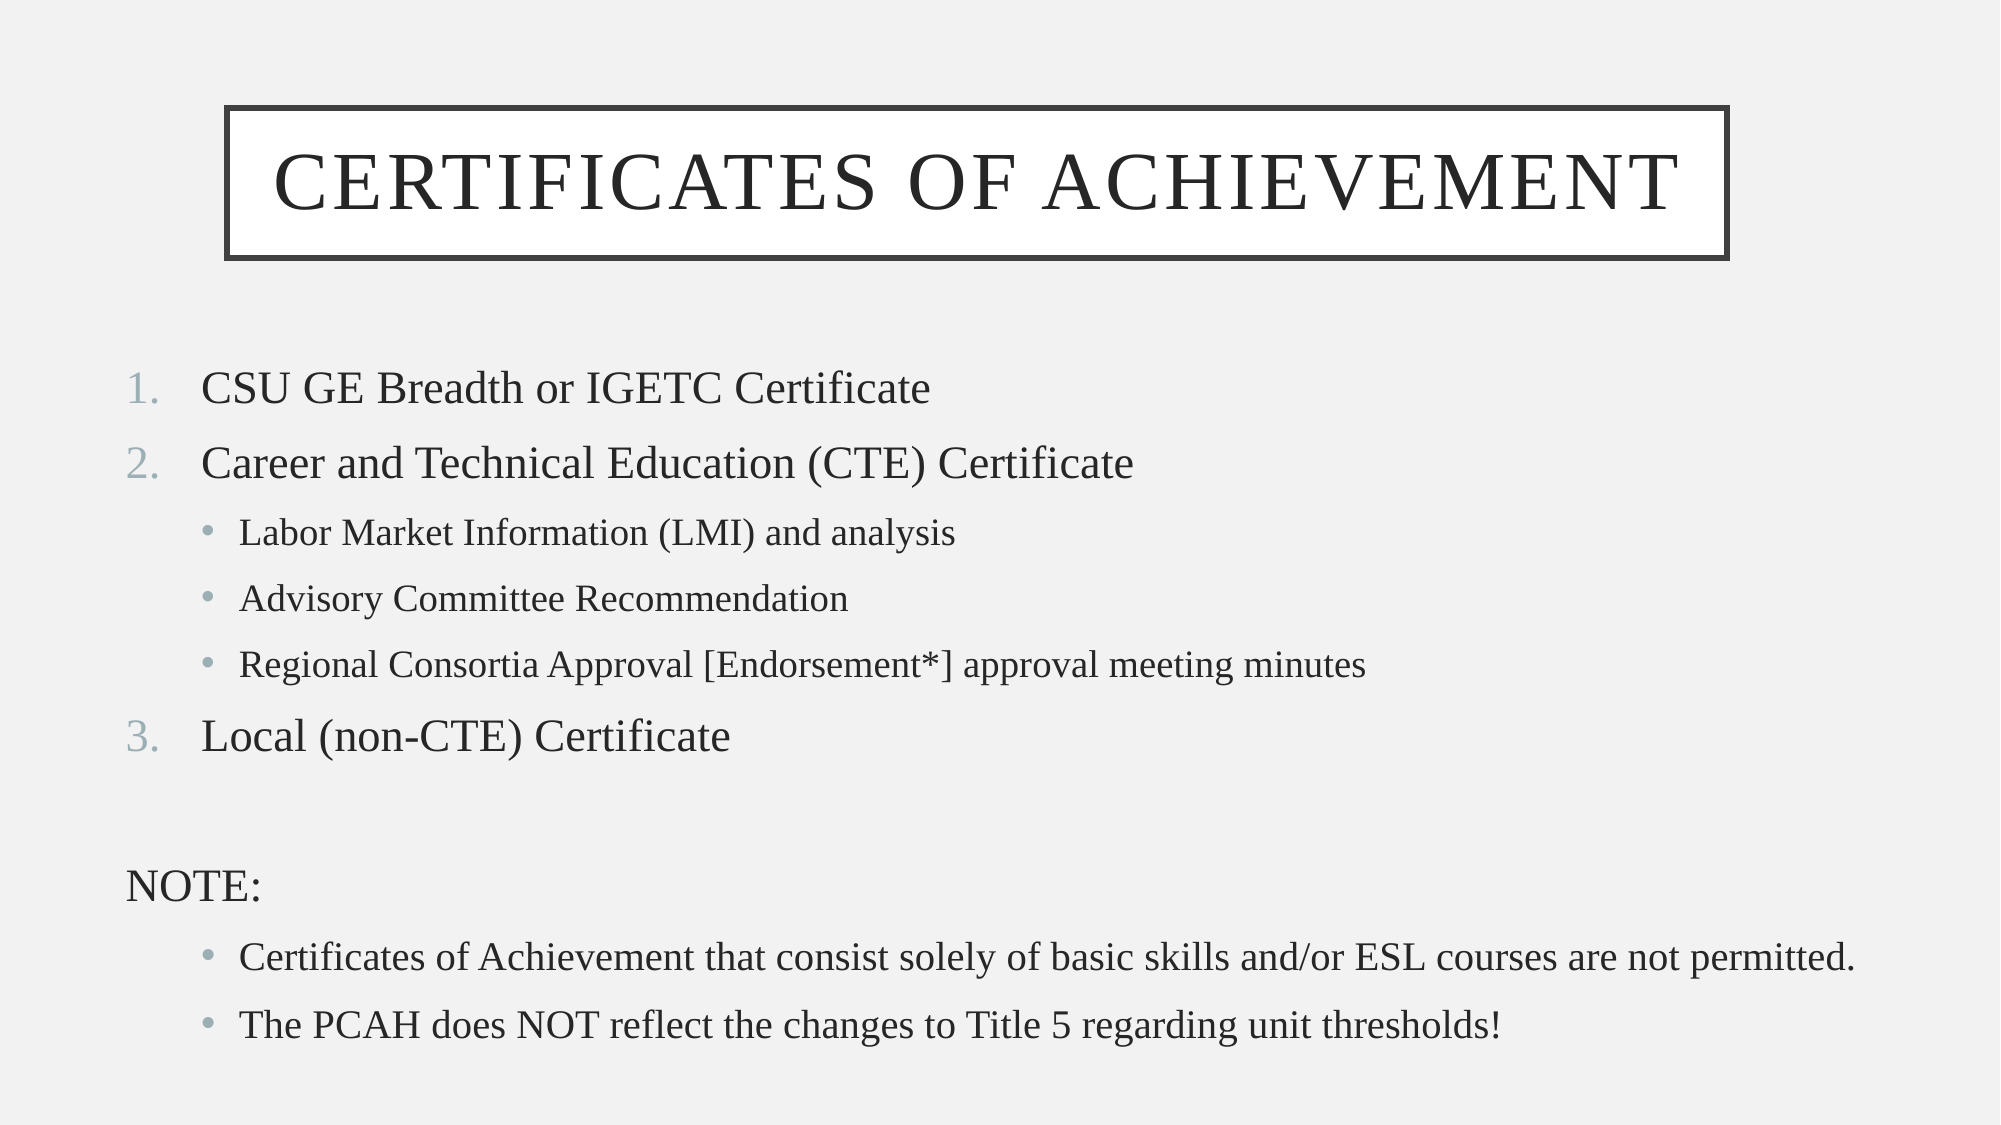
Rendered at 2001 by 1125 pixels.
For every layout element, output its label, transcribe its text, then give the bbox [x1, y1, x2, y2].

list CSU GE Breadth or IGETC Certificate Career and Technical Education (CTE) Certificate Labor Market Information (LMI) and analysis Advisory Committee Recommendation Regional Consortia Approval [Endorsement*] approval meeting minutes Local (non-CTE) Certificate NOTE: Certificates of Achievement that consist solely of basic skills and/or ESL courses are not permitted. The PCAH does NOT reflect the changes to Title 5 regarding unit thresholds! [110, 349, 1882, 1055]
title Certificates of Achievement [224, 105, 1730, 261]
